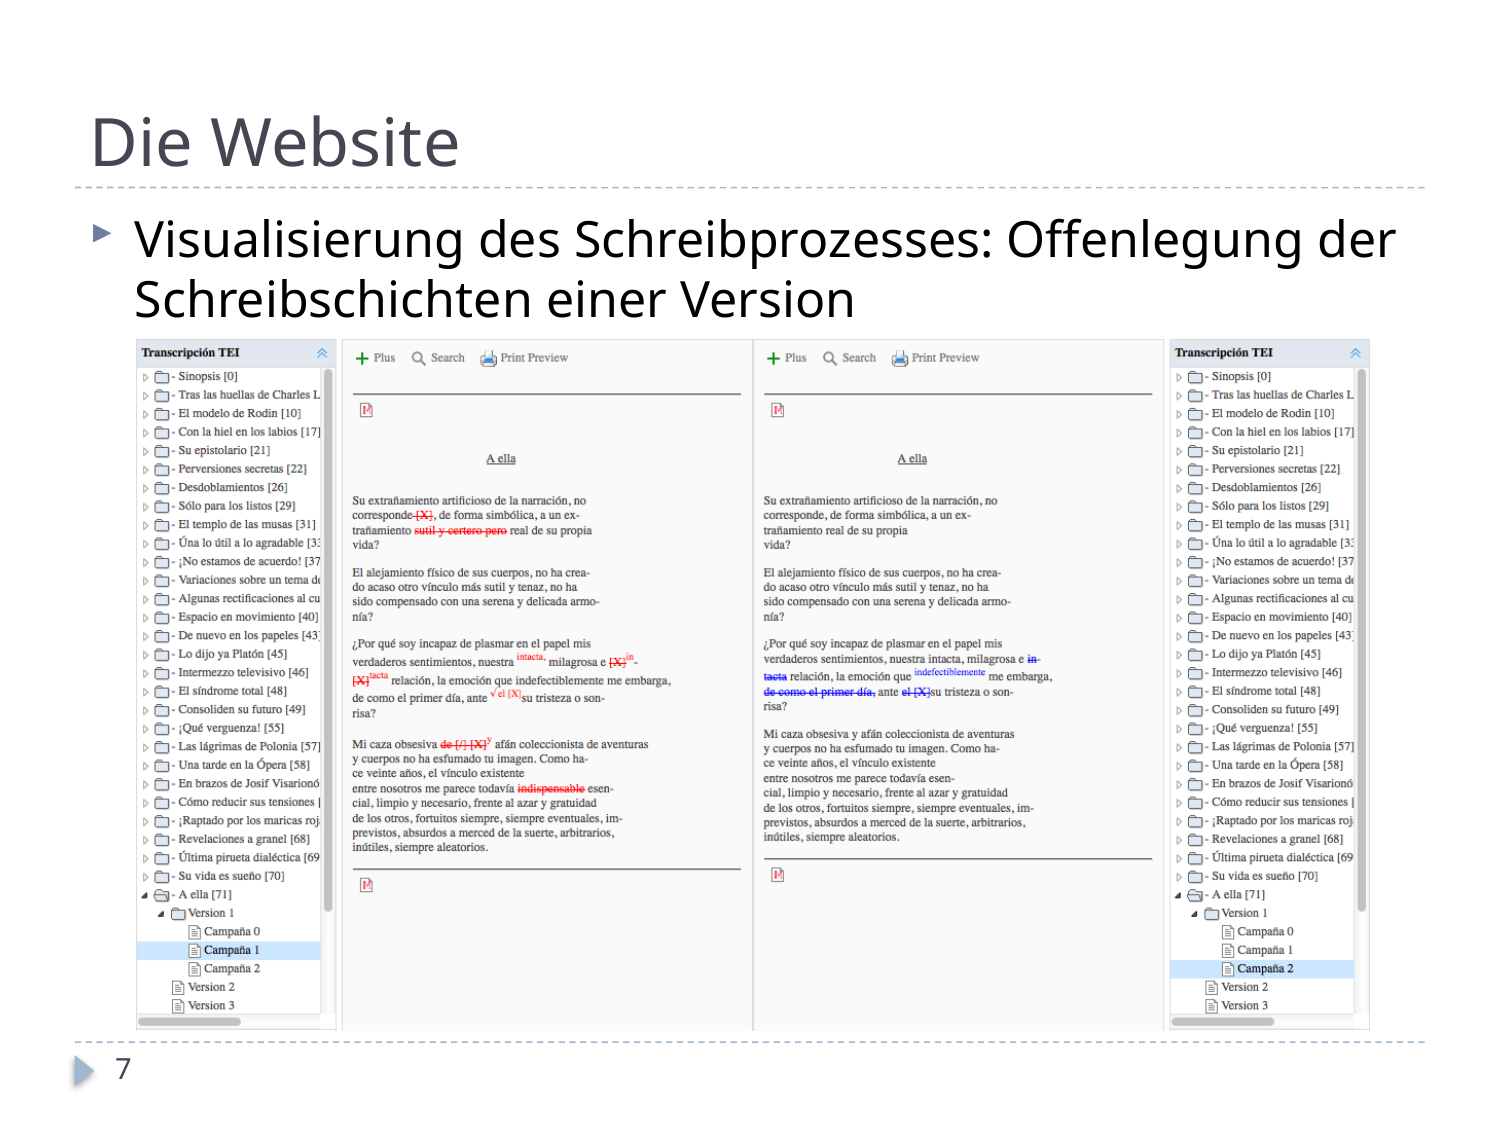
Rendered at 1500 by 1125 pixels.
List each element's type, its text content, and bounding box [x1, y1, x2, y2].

list Visualisierung des Schreibprozesses: Offenlegung der Schreibschichten einer Version [75, 200, 1425, 1010]
title Die Website [75, 24, 1425, 188]
slide_number 7 [100, 1042, 426, 1103]
picture [135, 337, 1371, 1031]
